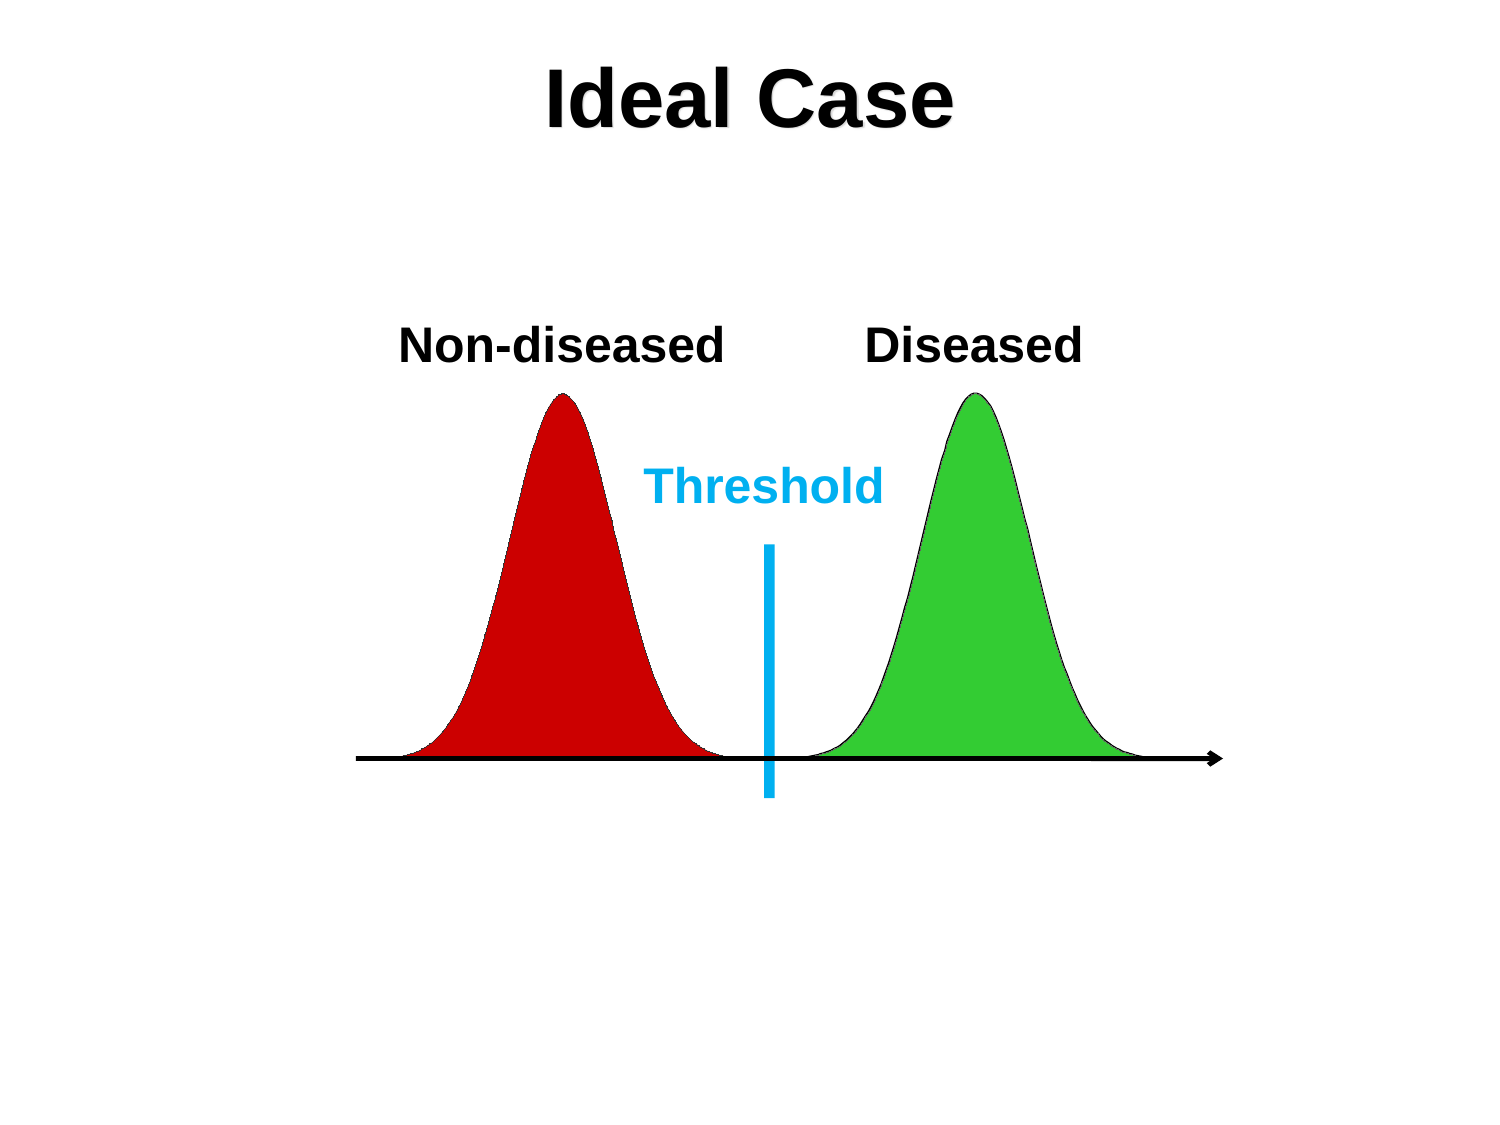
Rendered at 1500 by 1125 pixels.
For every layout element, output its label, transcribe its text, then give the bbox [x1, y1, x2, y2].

text_box [355, 751, 1224, 766]
text_box Diseased [849, 304, 1099, 380]
text_box Threshold [628, 445, 911, 521]
title Ideal Case [24, 24, 1476, 163]
text_box [802, 393, 1152, 758]
text_box Non-diseased [383, 304, 741, 380]
text_box [386, 393, 740, 758]
